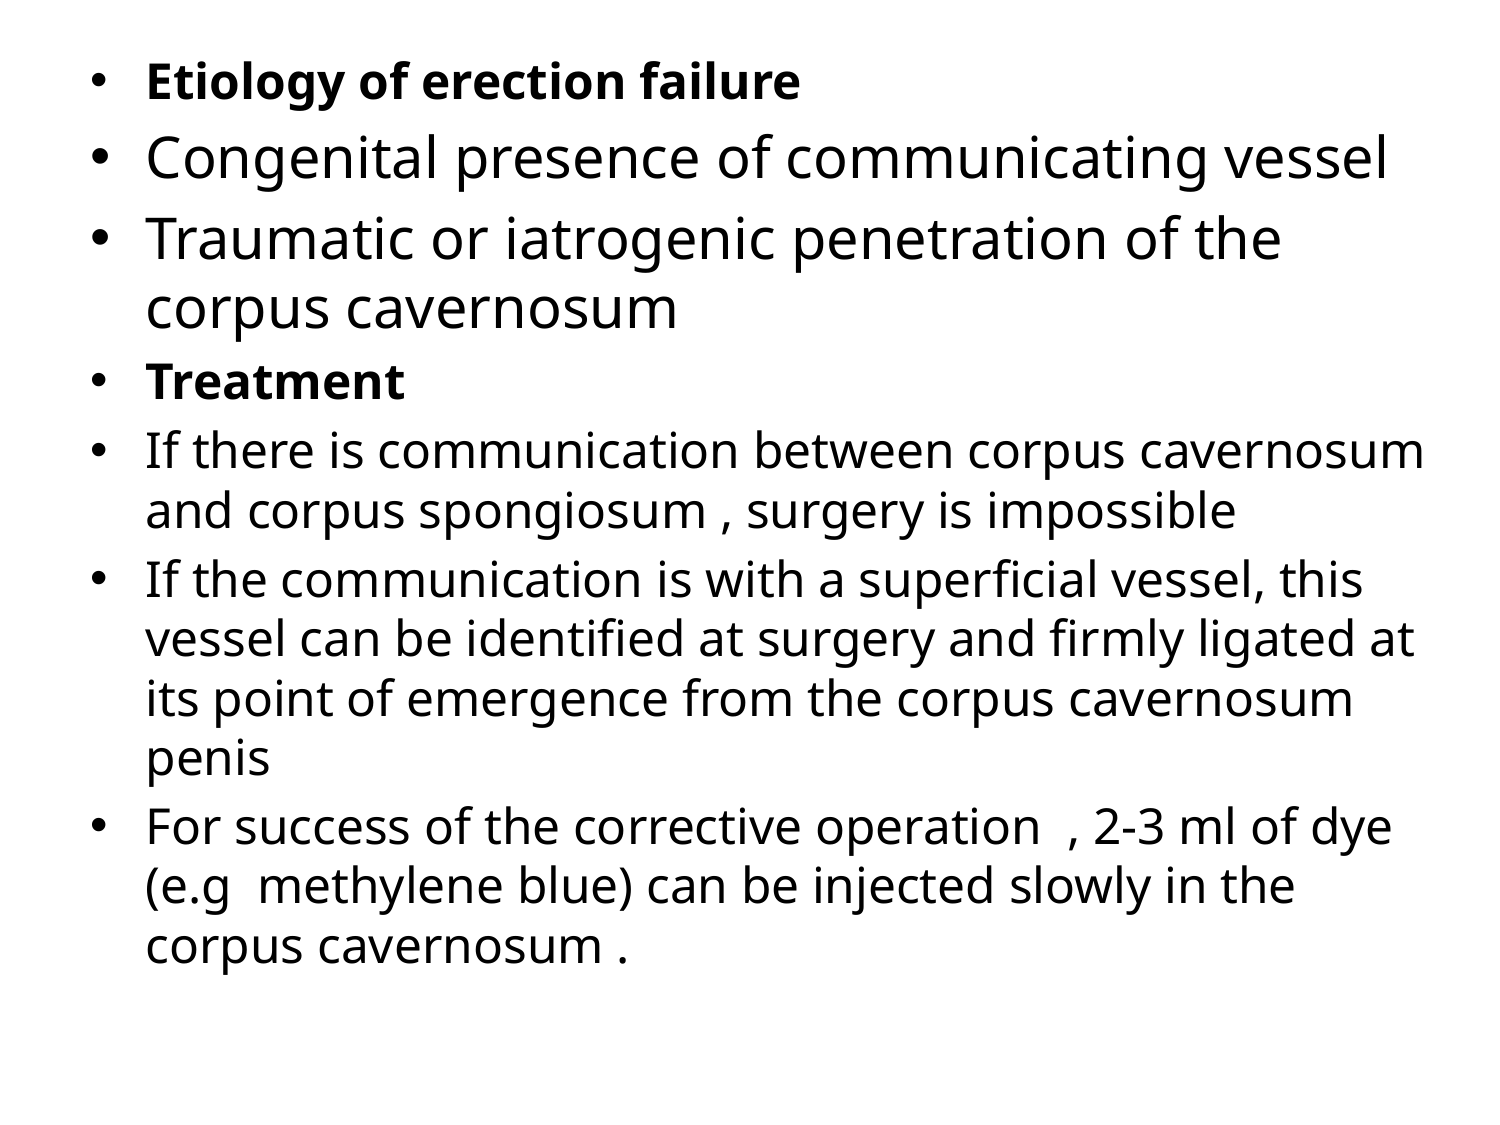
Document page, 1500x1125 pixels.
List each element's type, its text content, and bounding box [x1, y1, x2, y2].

list Etiology of erection failure Congenital presence of communicating vessel Traumatic or iatrogenic penetration of the corpus cavernosum Treatment If there is communication between corpus cavernosum and corpus spongiosum , surgery is impossible If the communication is with a superficial vessel, this vessel can be identified at surgery and firmly ligated at its point of emergence from the corpus cavernosum penis For success of the corrective operation , 2-3 ml of dye (e.g methylene blue) can be injected slowly in the corpus cavernosum . [75, 42, 1447, 1005]
